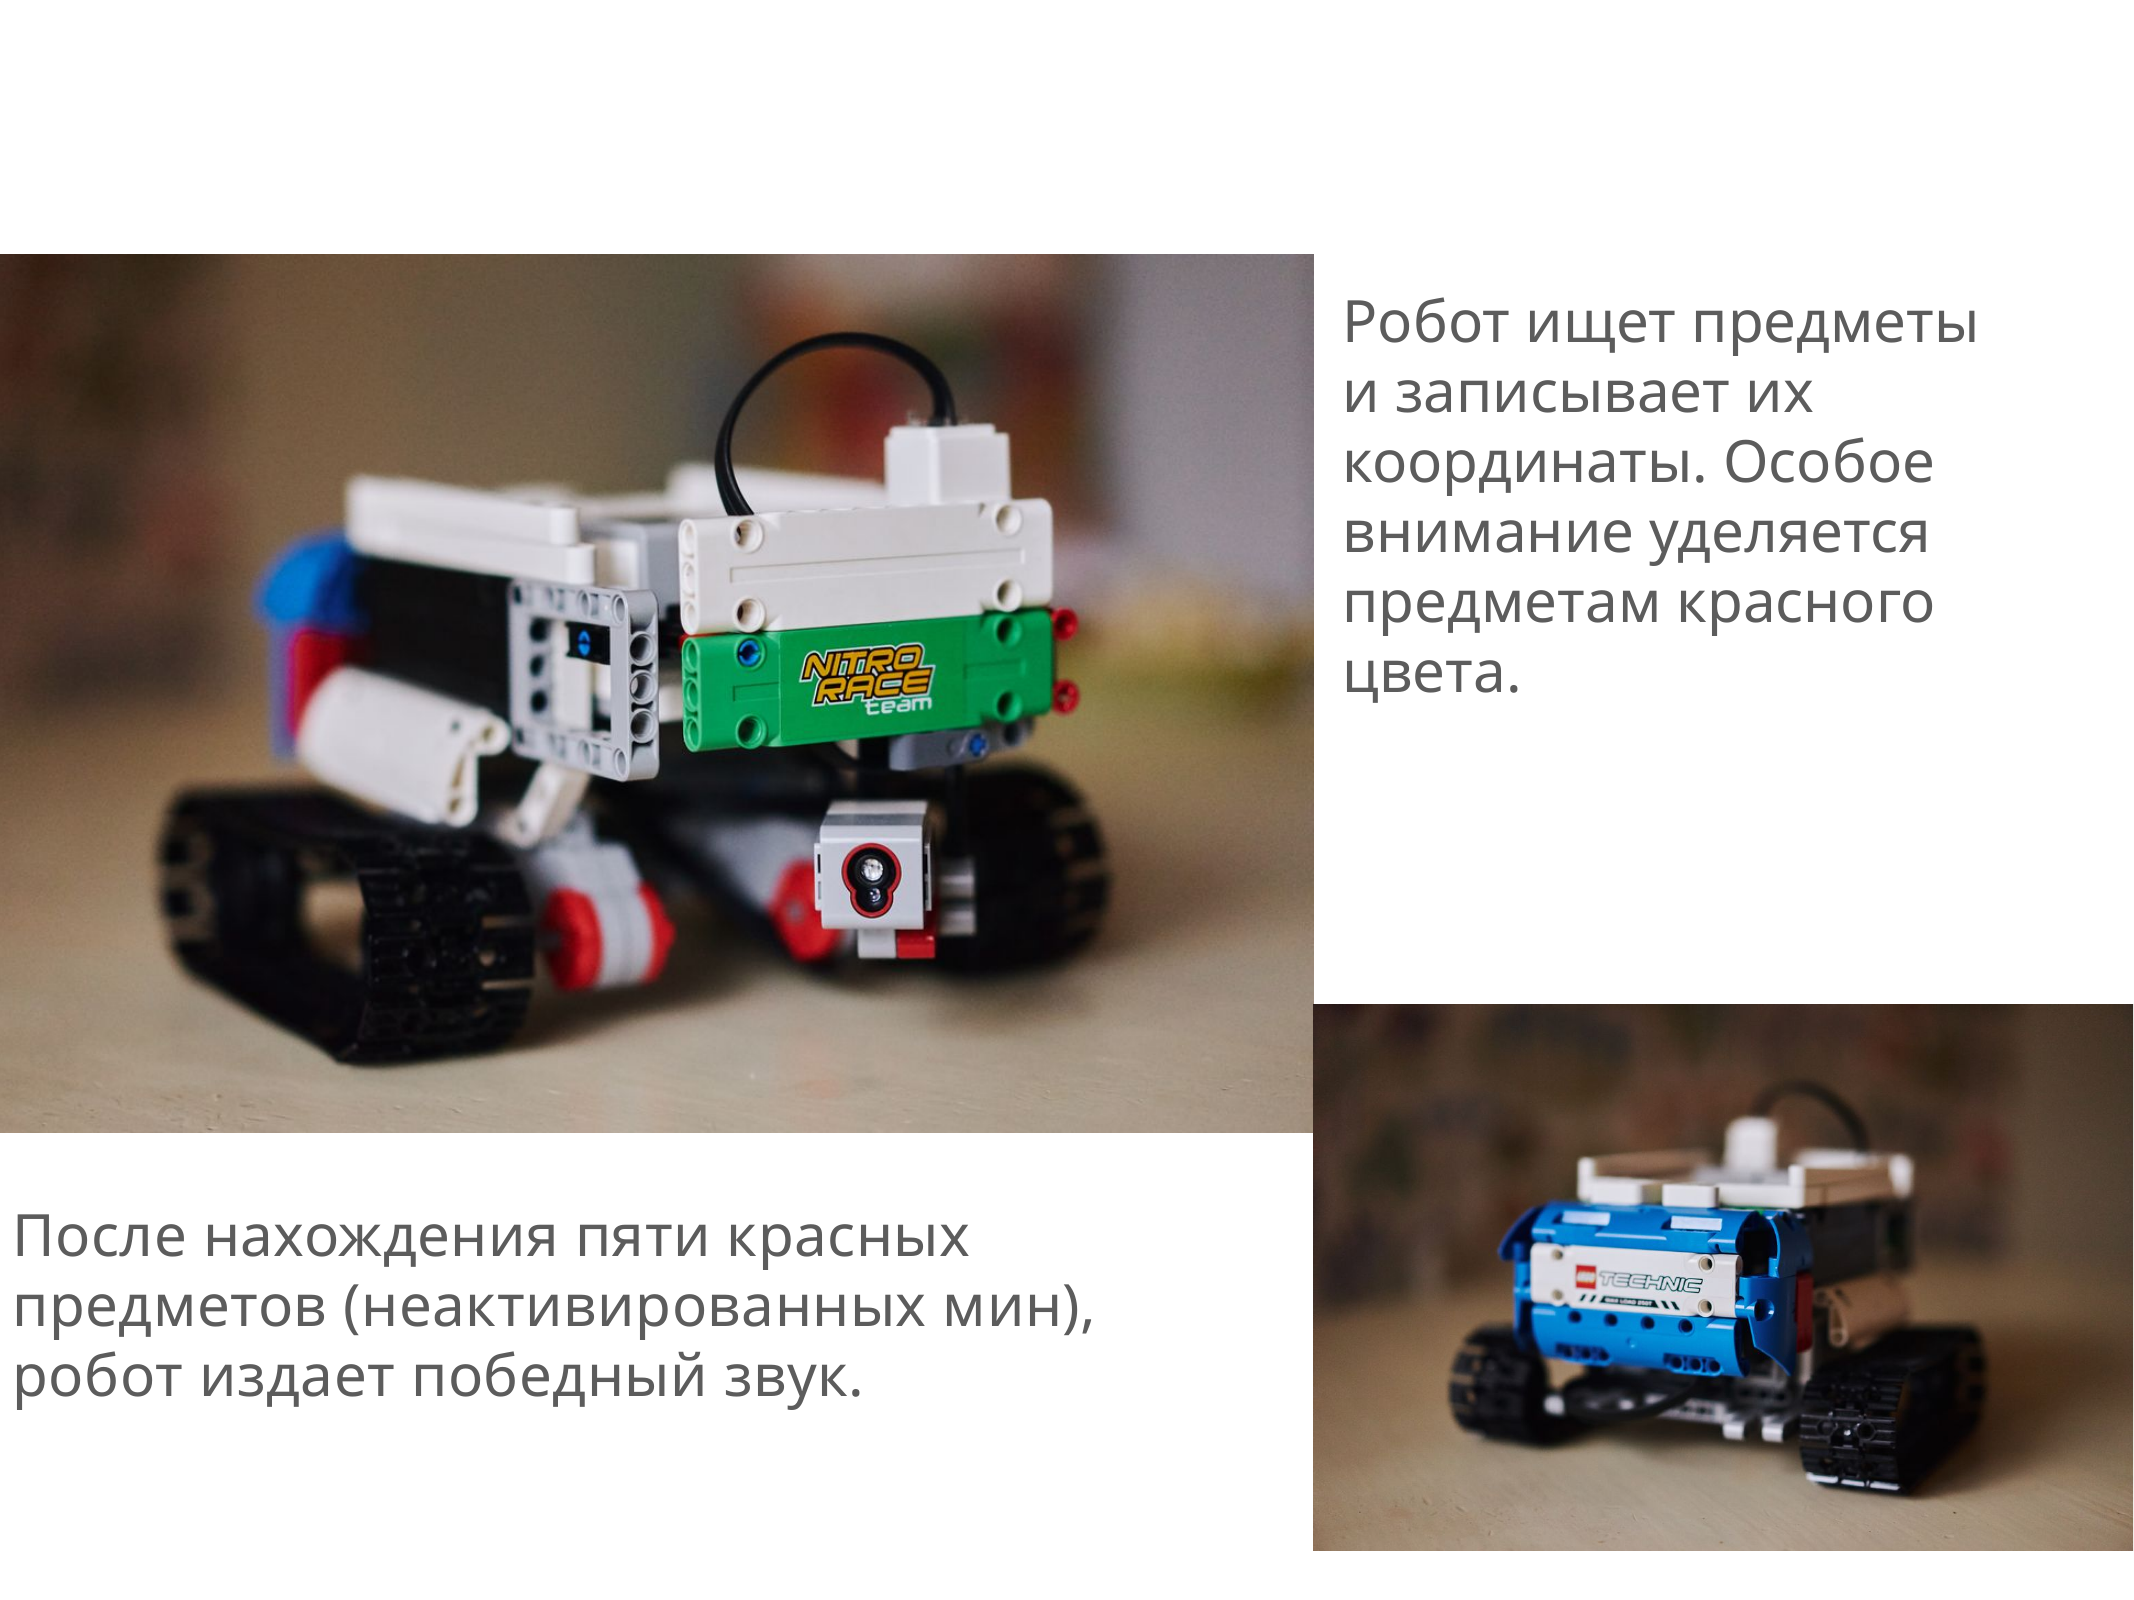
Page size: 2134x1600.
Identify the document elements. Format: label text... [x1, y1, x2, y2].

list После нахождения пяти красных предметов (неактивированных мин), робот издает победный звук. [3, 1189, 1283, 1552]
text_box Робот ищет предметы и записывает их координаты. Особое внимание уделяется предметам красного цвета. [1334, 275, 2041, 712]
picture [0, 254, 2134, 1552]
